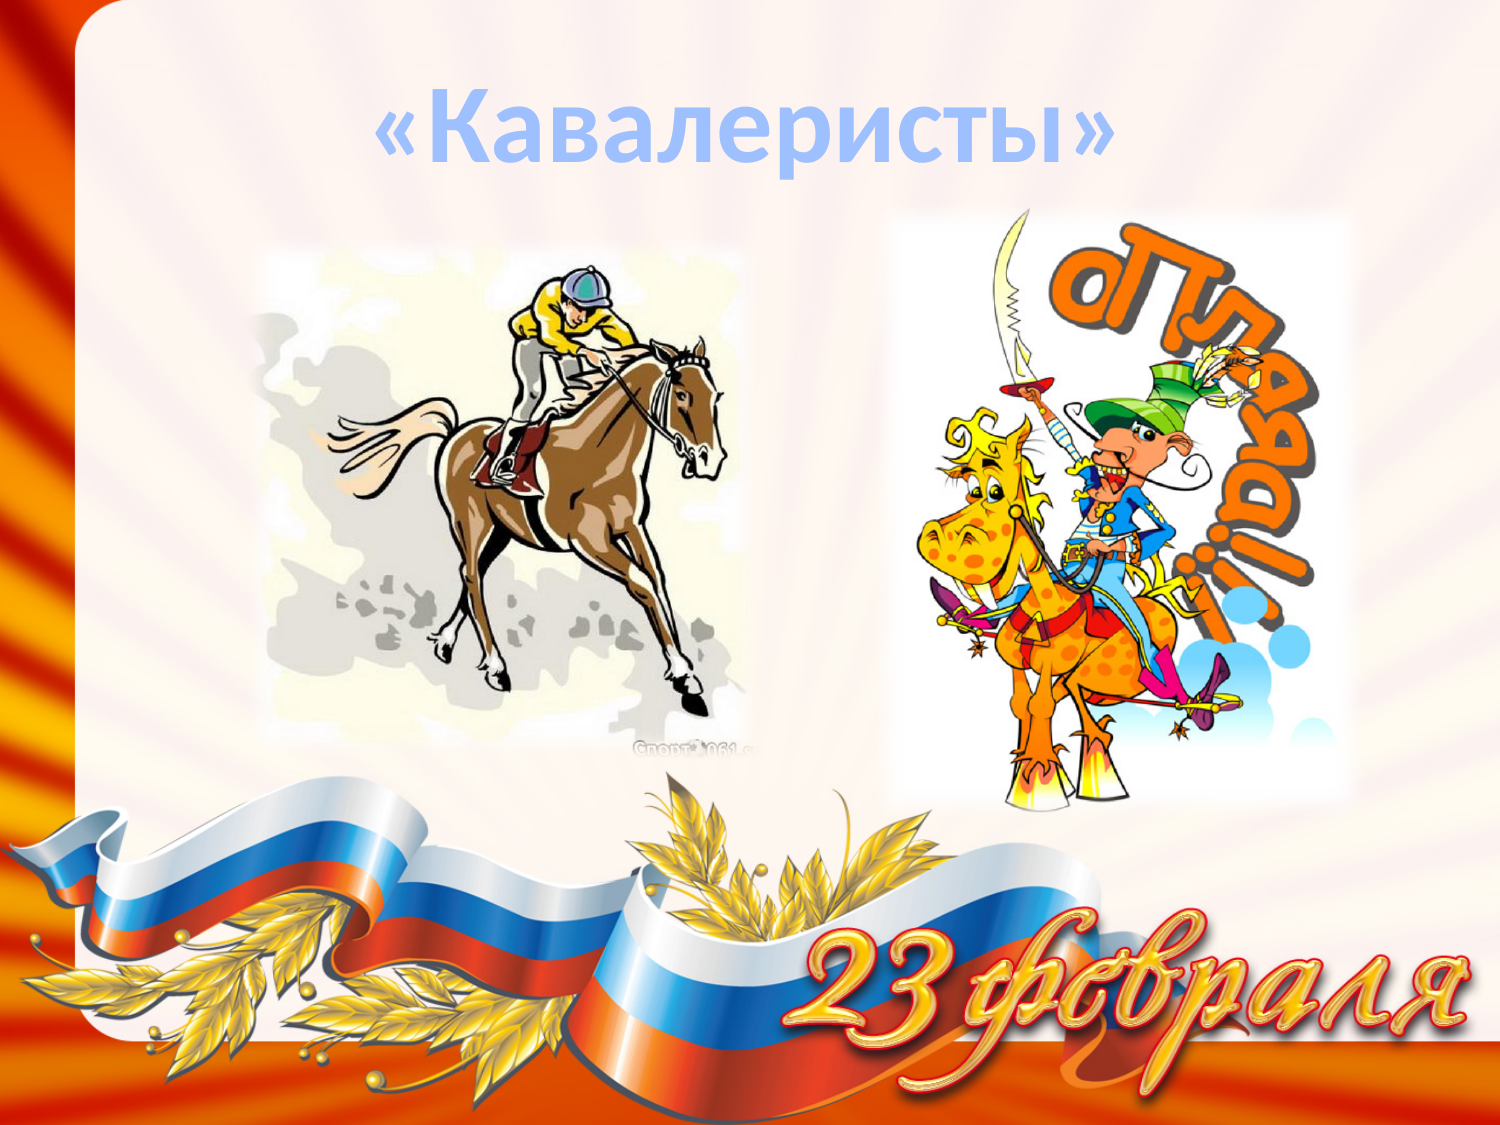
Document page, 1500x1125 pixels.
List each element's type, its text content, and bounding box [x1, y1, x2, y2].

picture [0, 0, 1500, 1125]
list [867, 196, 1371, 823]
text_box «Кавалеристы» [352, 42, 1143, 193]
